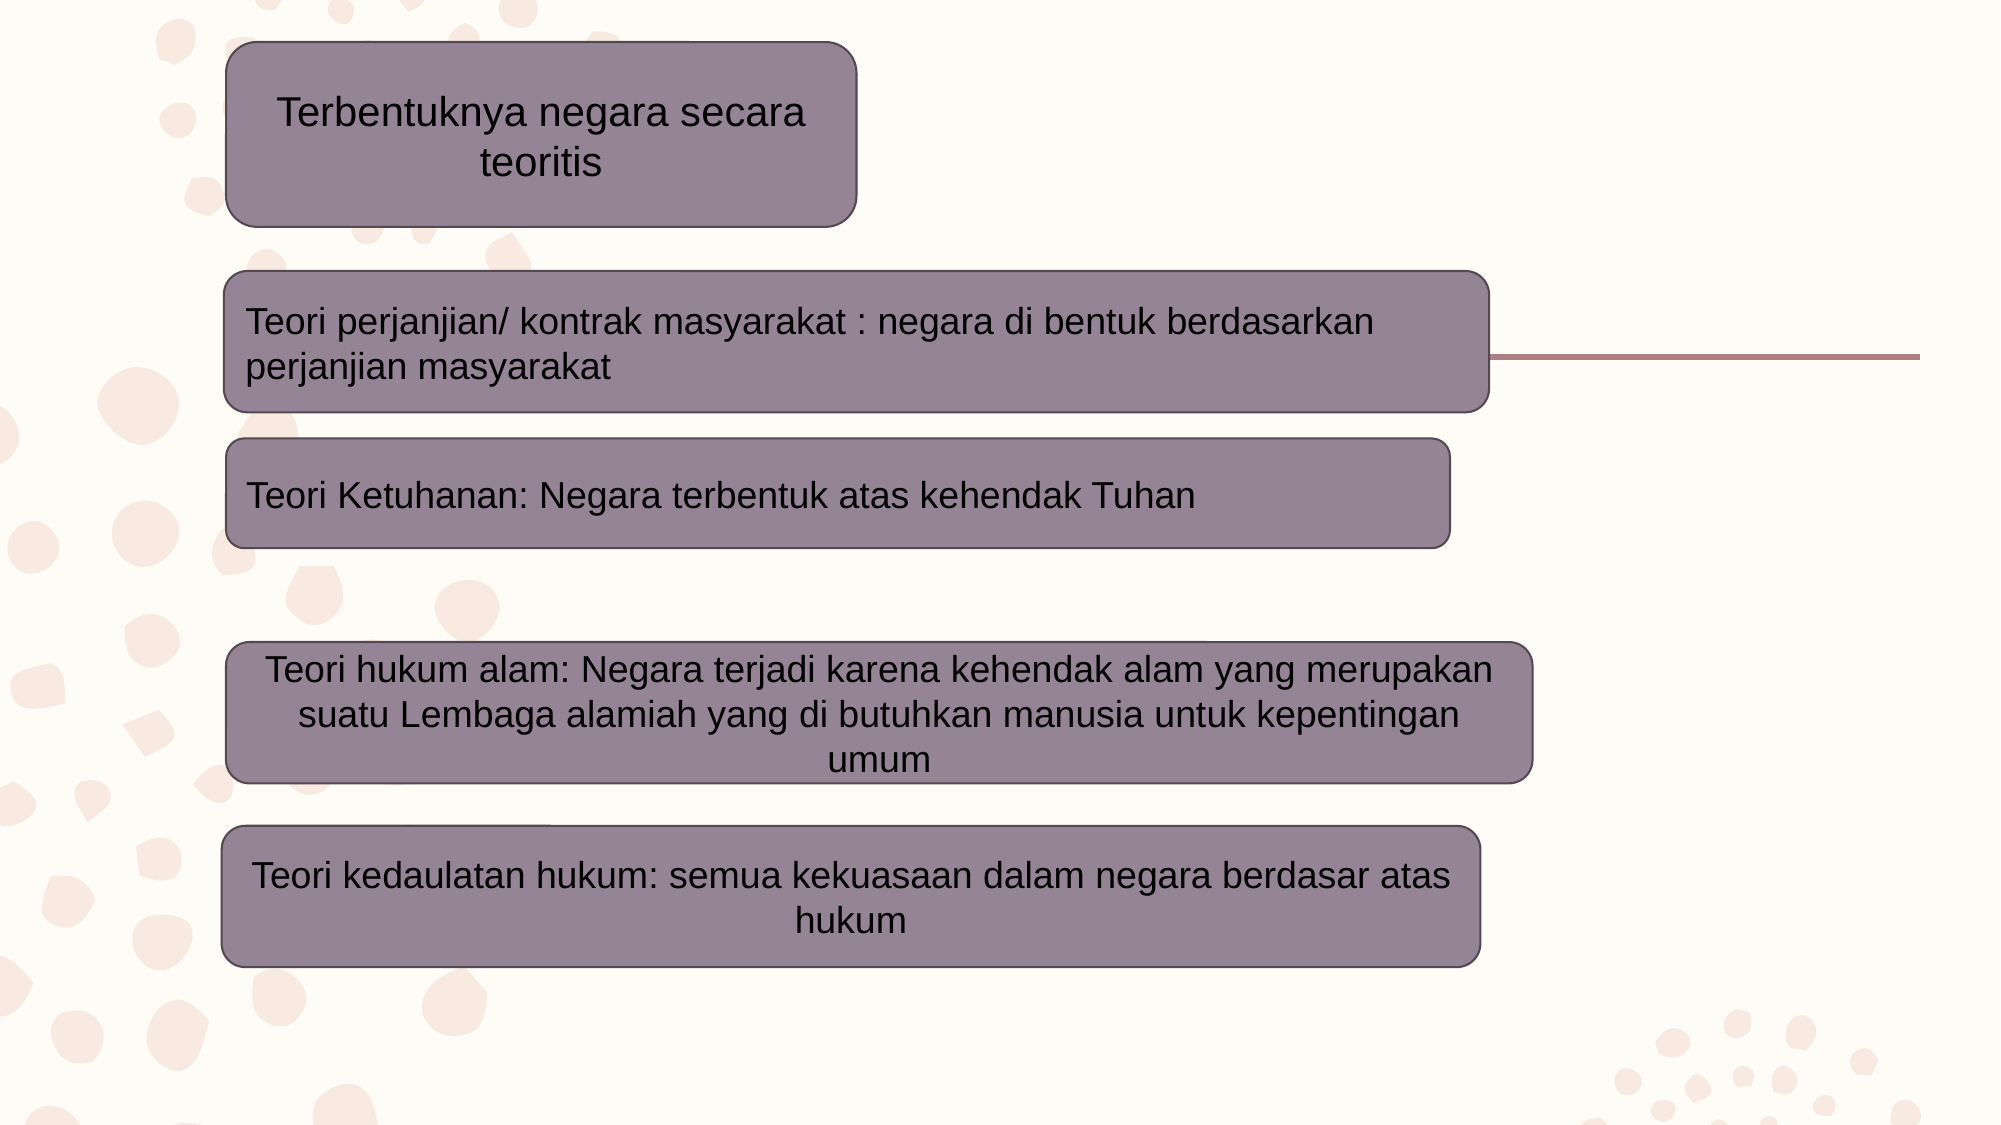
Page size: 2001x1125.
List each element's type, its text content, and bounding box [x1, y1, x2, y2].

text_box Teori hukum alam: Negara terjadi karena kehendak alam yang merupakan suatu Lembaga alamiah yang di butuhkan manusia untuk kepentingan umum [224, 640, 1534, 785]
text_box Teori kedaulatan hukum: semua kekuasaan dalam negara berdasar atas hukum [220, 824, 1482, 969]
text_box Terbentuknya negara secara teoritis [224, 40, 858, 228]
text_box Teori perjanjian/ kontrak masyarakat : negara di bentuk berdasarkan perjanjian masyarakat [222, 269, 1491, 414]
text_box Teori Ketuhanan: Negara terbentuk atas kehendak Tuhan [224, 437, 1452, 550]
